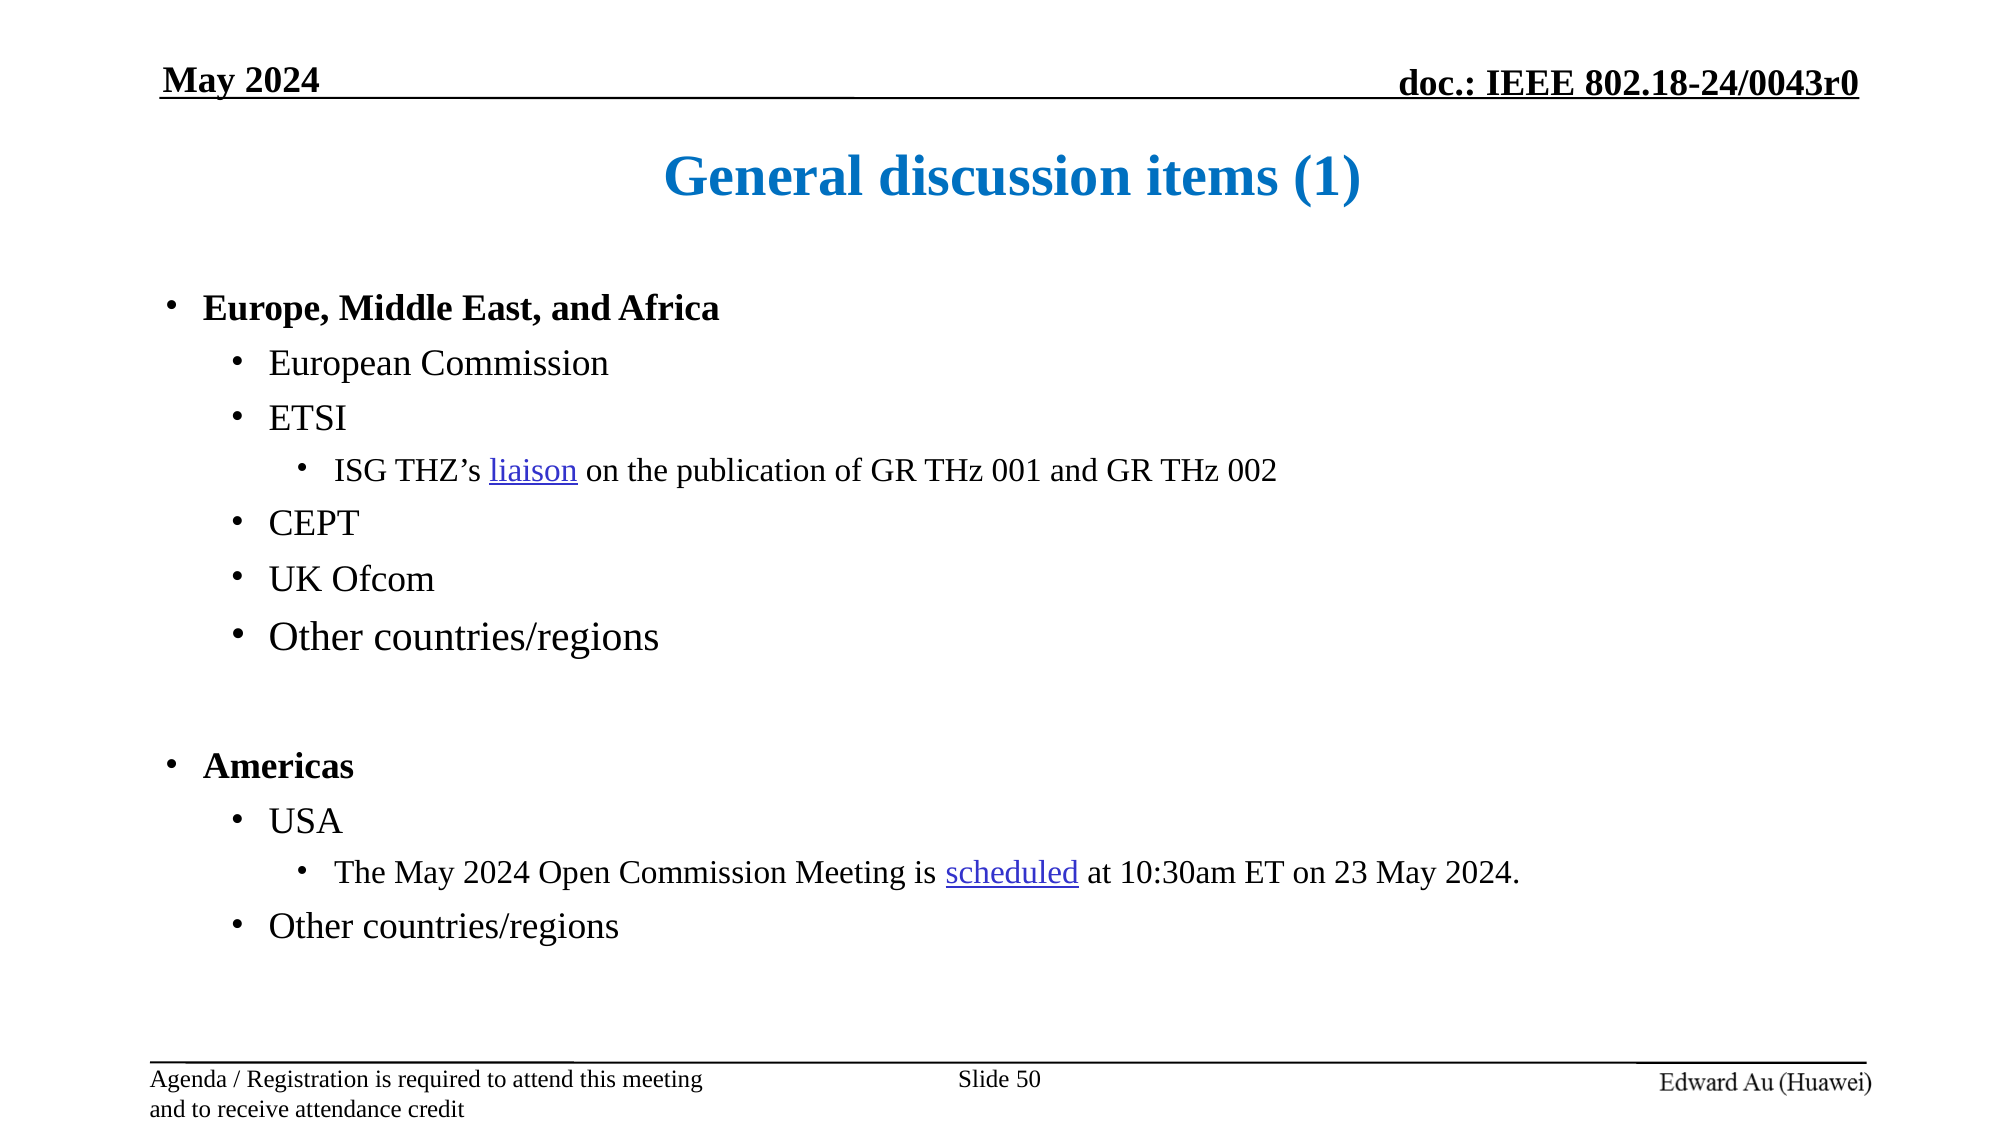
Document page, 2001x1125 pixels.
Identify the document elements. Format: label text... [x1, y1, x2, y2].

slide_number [162, 54, 663, 101]
slide_number Slide 50 [933, 1063, 1067, 1123]
title General discussion items (1) [162, 99, 1864, 246]
list Europe, Middle East, and Africa European Commission ETSI ISG THZ’s liaison on the publication of GR THz 001 and GR THz 002 CEPT UK Ofcom Other countries/regions Americas USA The May 2024 Open Commission Meeting is scheduled at 10:30am ET on 23 May 2024. Other countries/regions [149, 274, 1869, 1063]
picture [1174, 1058, 1887, 1113]
